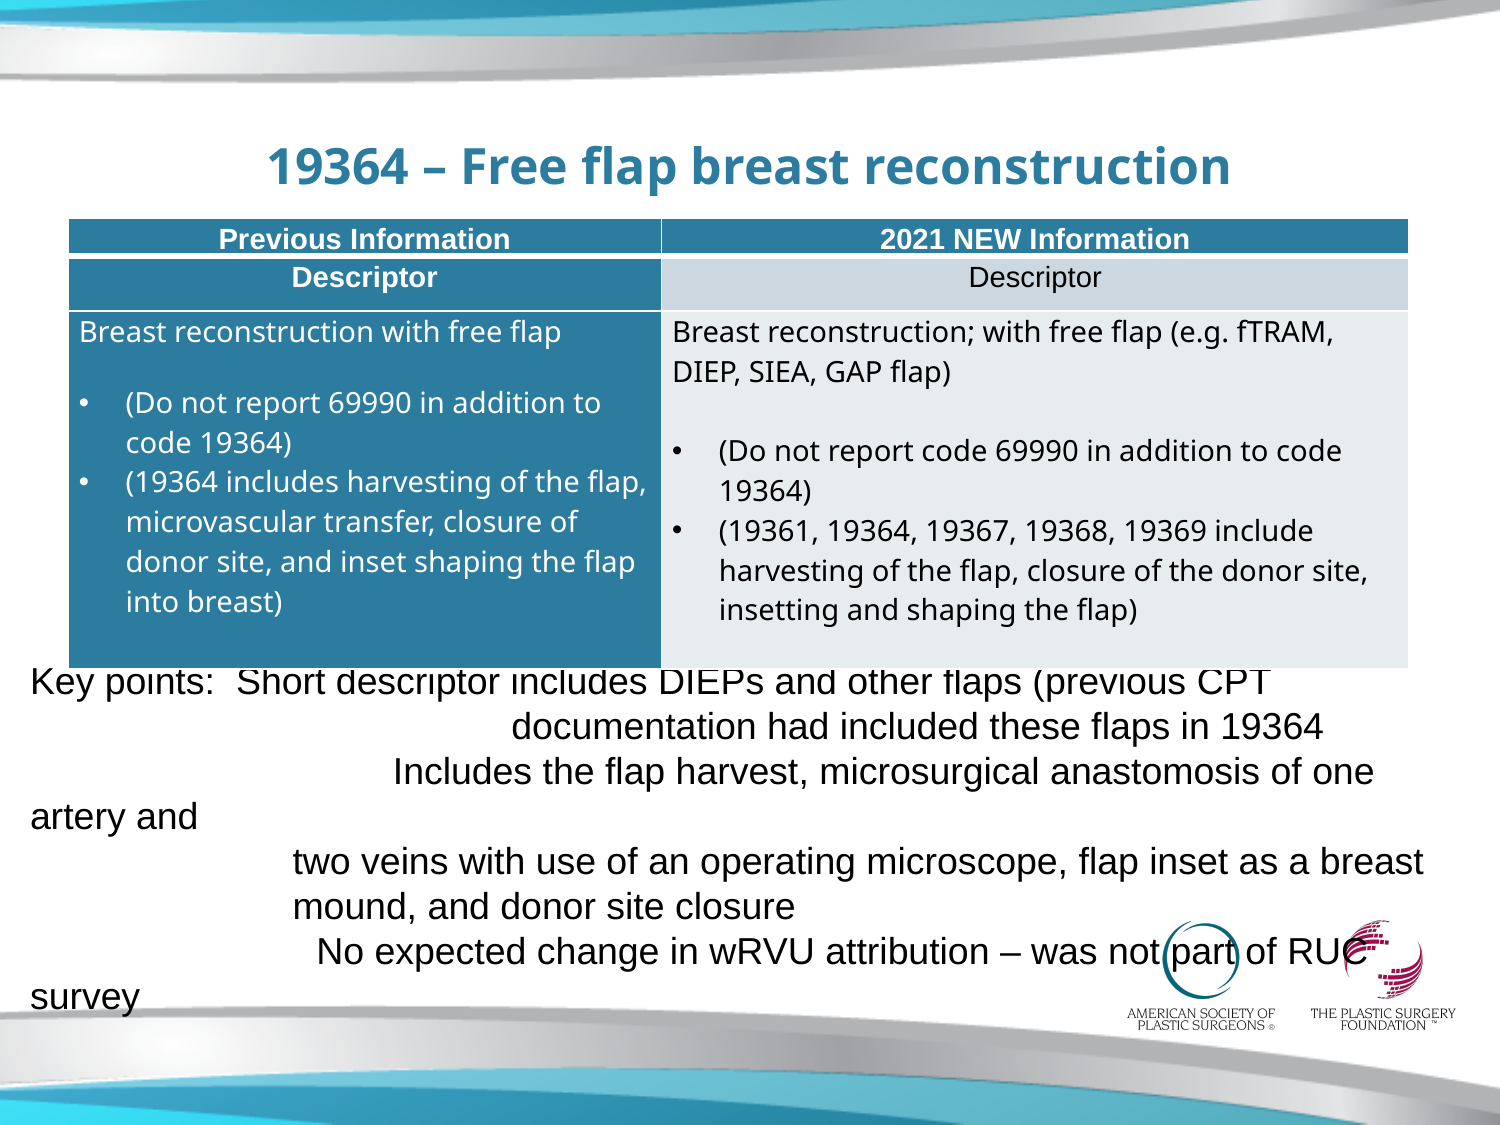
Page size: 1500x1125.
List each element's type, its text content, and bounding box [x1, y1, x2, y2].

table_cell Breast reconstruction with free flap (Do not report 69990 in addition to code 19364) (19364 includes harvesting of the flap, microvascular transfer, closure of donor site, and inset shaping the flap into breast) [69, 312, 661, 668]
title 19364 – Free flap breast reconstruction [89, 49, 1410, 202]
table_cell Breast reconstruction; with free flap (e.g. fTRAM, DIEP, SIEA, GAP flap) (Do not report code 69990 in addition to code 19364) (19361, 19364, 19367, 19368, 19369 include harvesting of the flap, closure of the donor site, insetting and shaping the flap) [662, 312, 1408, 668]
table_cell Descriptor [662, 259, 1408, 310]
text_box [0, 0, 1500, 75]
table_cell Descriptor [69, 259, 661, 310]
table_header 2021 NEW Information [662, 219, 1408, 253]
table_header Previous Information [69, 219, 661, 253]
picture [0, 75, 1500, 1125]
text_box Key points: Short descriptor includes DIEPs and other flaps (previous CPT documentation had included these flaps in 19364 Includes the flap harvest, microsurgical anastomosis of one artery and two veins with use of an operating microscope, flap inset as a breast mound, and donor site closure No expected change in wRVU attribution – was not part of RUC survey [15, 649, 1485, 1025]
